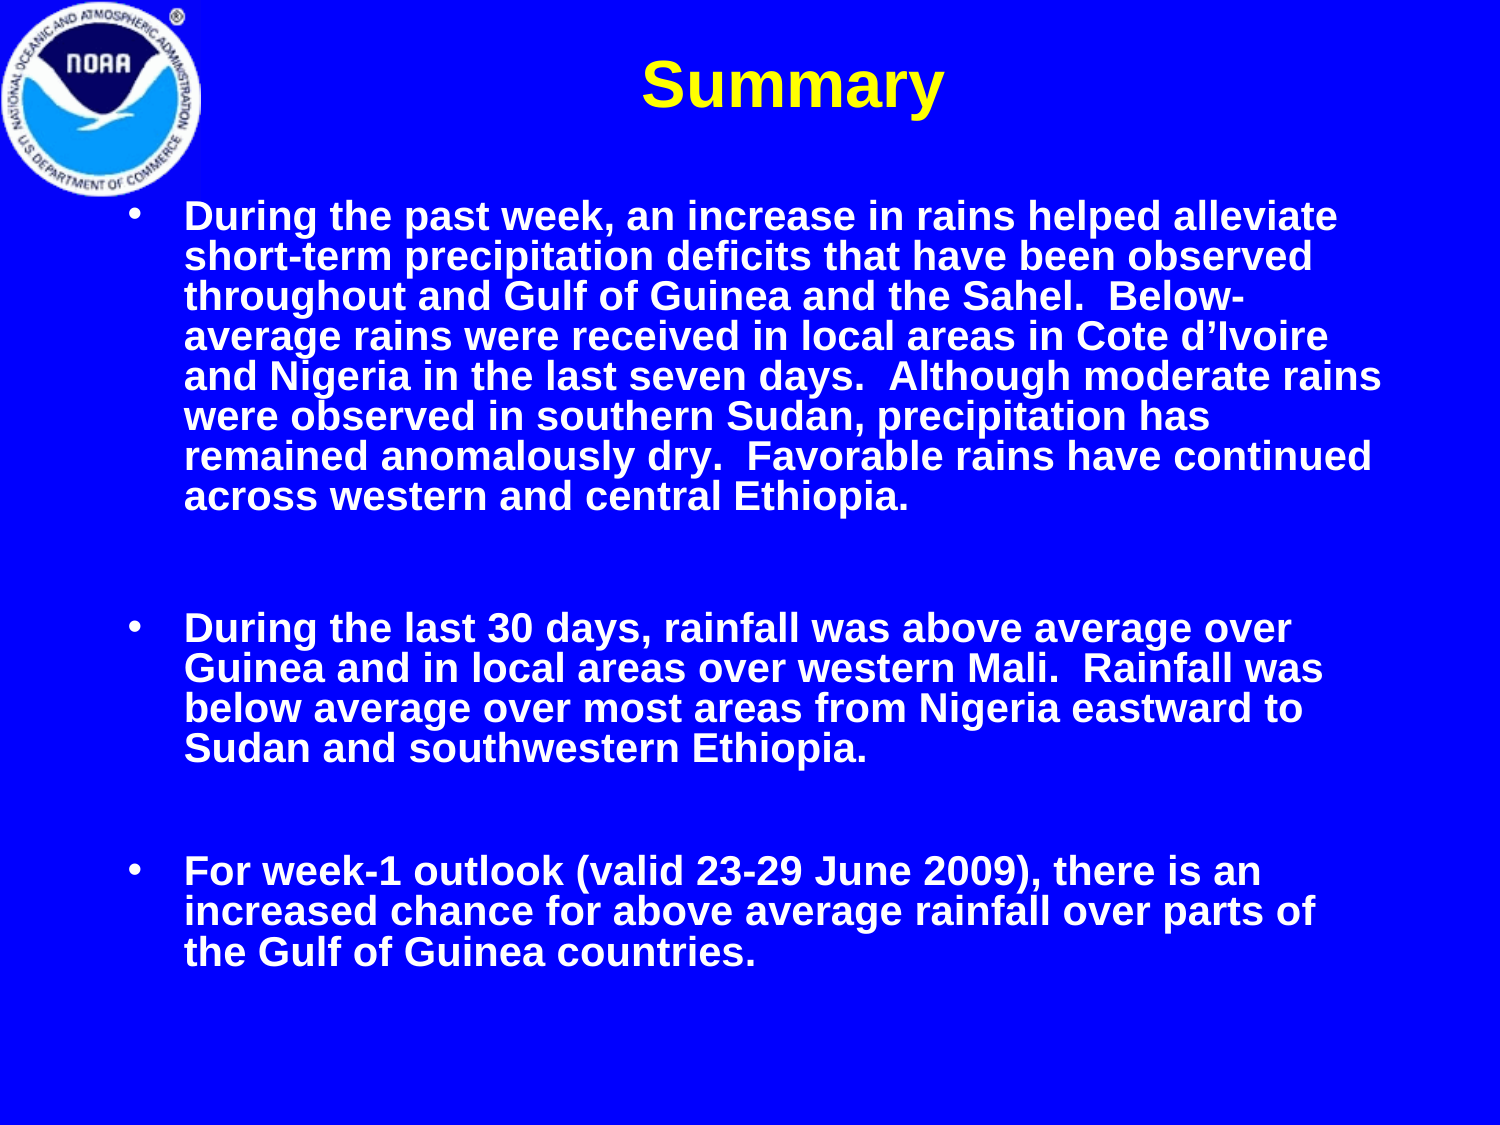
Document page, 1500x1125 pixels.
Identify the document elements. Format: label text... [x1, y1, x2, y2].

title Summary [200, 24, 1388, 138]
picture [0, 0, 200, 200]
list During the past week, an increase in rains helped alleviate short-term precipitation deficits that have been observed throughout and Gulf of Guinea and the Sahel. Below-average rains were received in local areas in Cote d’Ivoire and Nigeria in the last seven days. Although moderate rains were observed in southern Sudan, precipitation has remained anomalously dry. Favorable rains have continued across western and central Ethiopia. During the last 30 days, rainfall was above average over Guinea and in local areas over western Mali. Rainfall was below average over most areas from Nigeria eastward to Sudan and southwestern Ethiopia. For week-1 outlook (valid 23-29 June 2009), there is an increased chance for above average rainfall over parts of the Gulf of Guinea countries. [112, 162, 1400, 1075]
